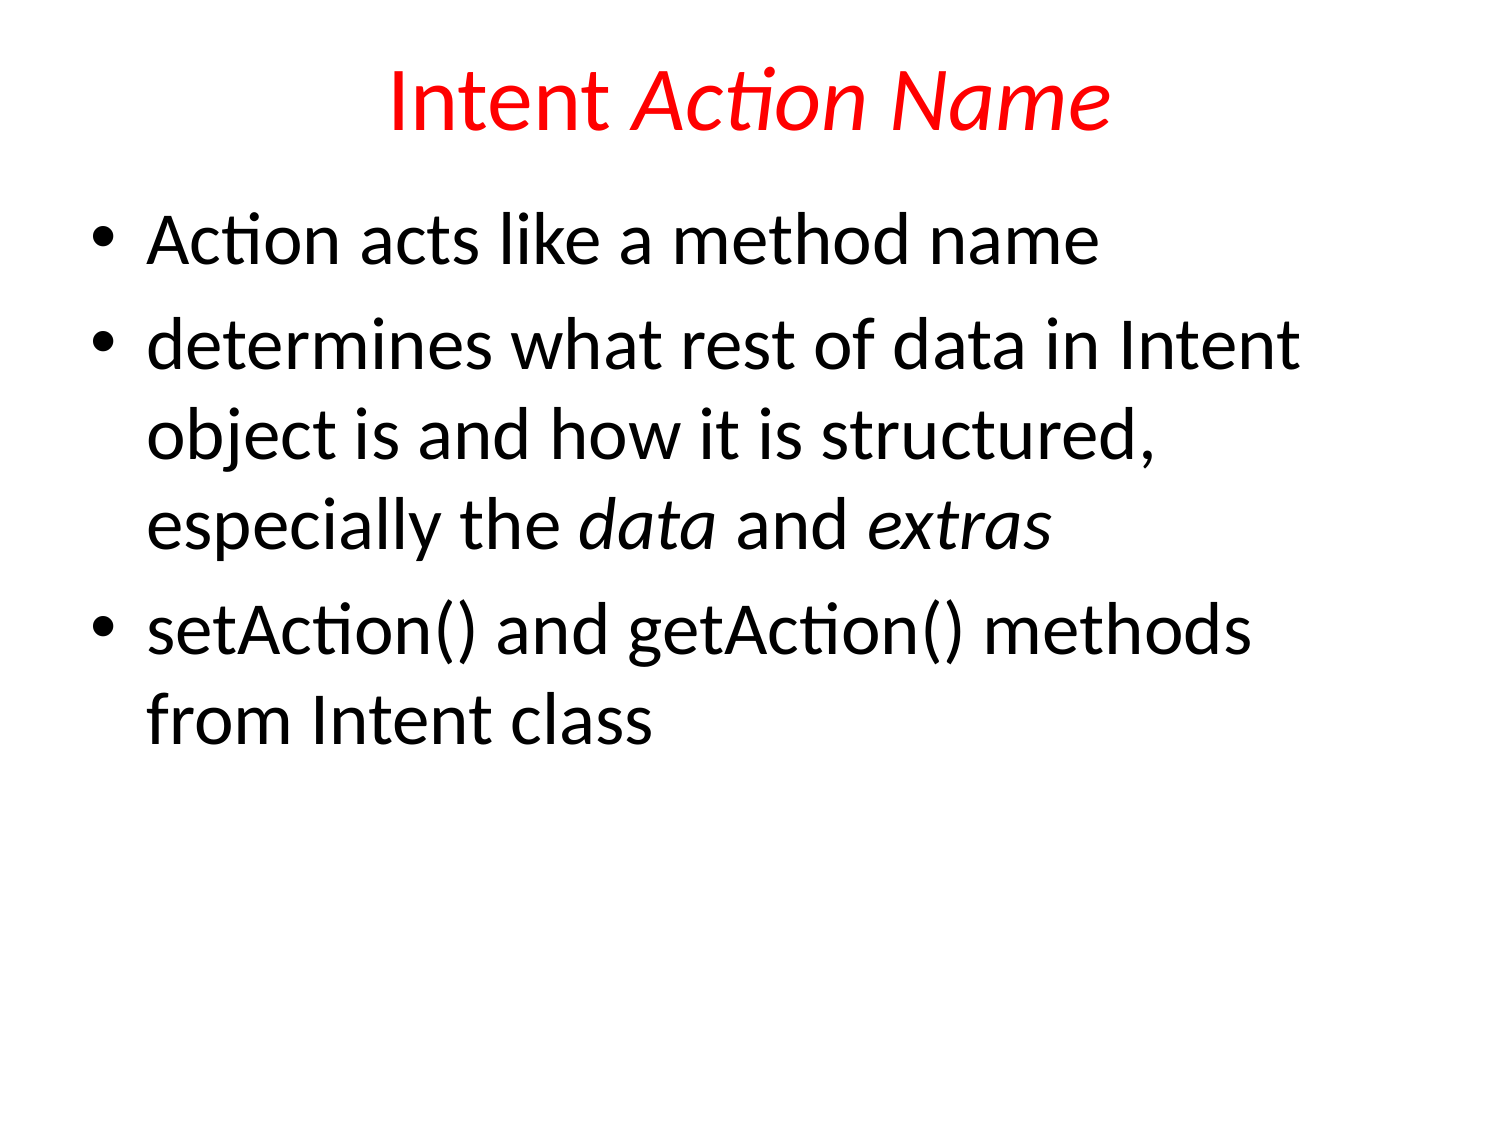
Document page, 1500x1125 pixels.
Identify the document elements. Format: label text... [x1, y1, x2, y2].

list Action acts like a method name determines what rest of data in Intent object is and how it is structured, especially the data and extras setAction() and getAction() methods from Intent class [75, 182, 1425, 1038]
title Intent Action Name [75, 0, 1425, 182]
